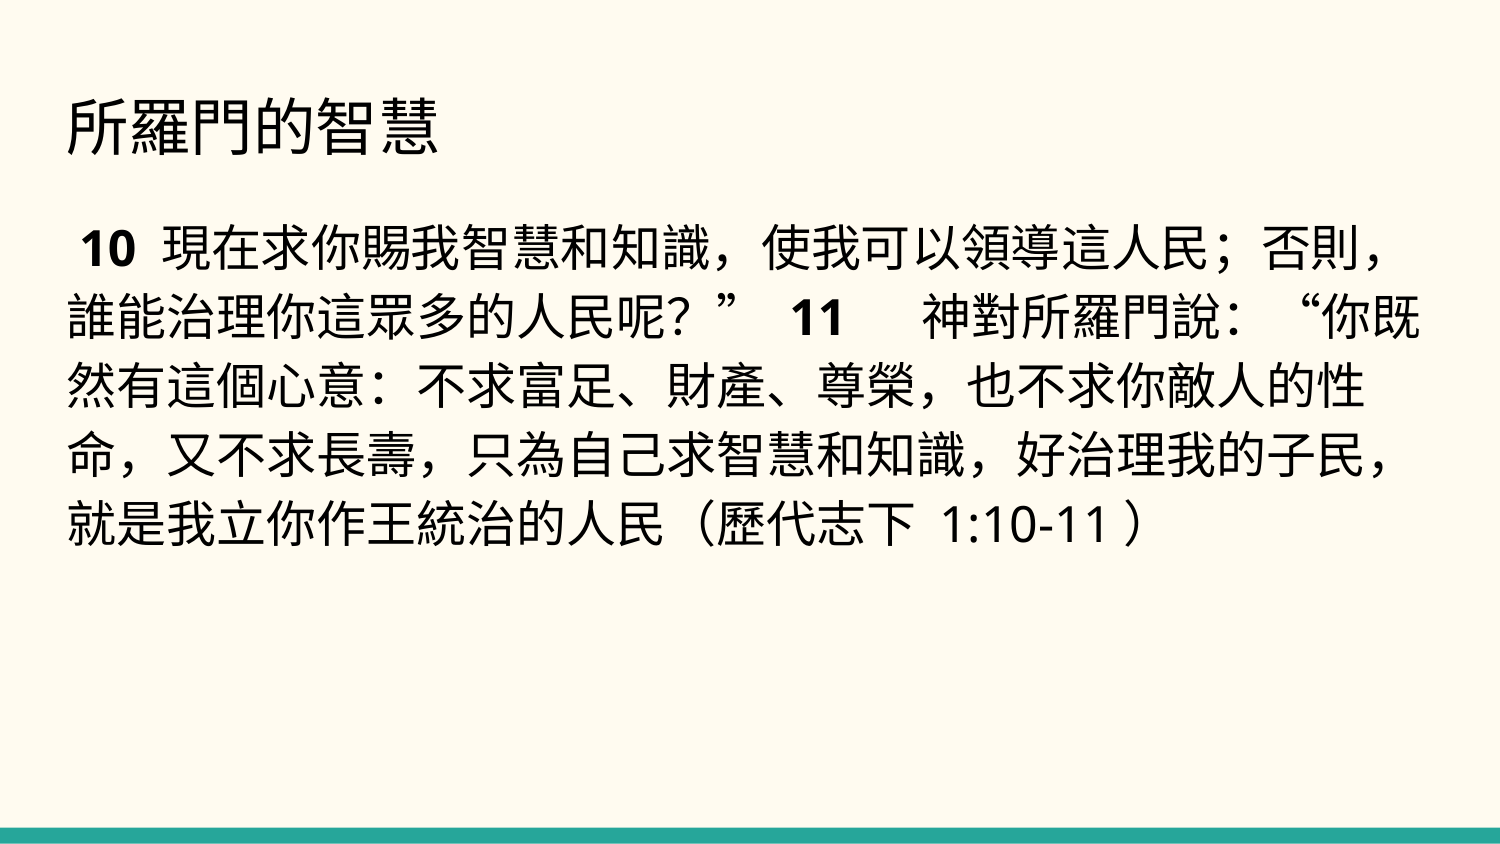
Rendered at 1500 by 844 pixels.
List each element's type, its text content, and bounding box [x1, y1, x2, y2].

title 所羅門的智慧 [51, 72, 1449, 174]
list 10 現在求你賜我智慧和知識，使我可以領導這人民；否則，誰能治理你這眾多的人民呢？” 11 神對所羅門說：“你既然有這個心意：不求富足、財產、尊榮，也不求你敵人的性命，又不求長壽，只為自己求智慧和知識，好治理我的子民，就是我立你作王統治的人民（歷代志下 1:10-11） [51, 192, 1449, 750]
